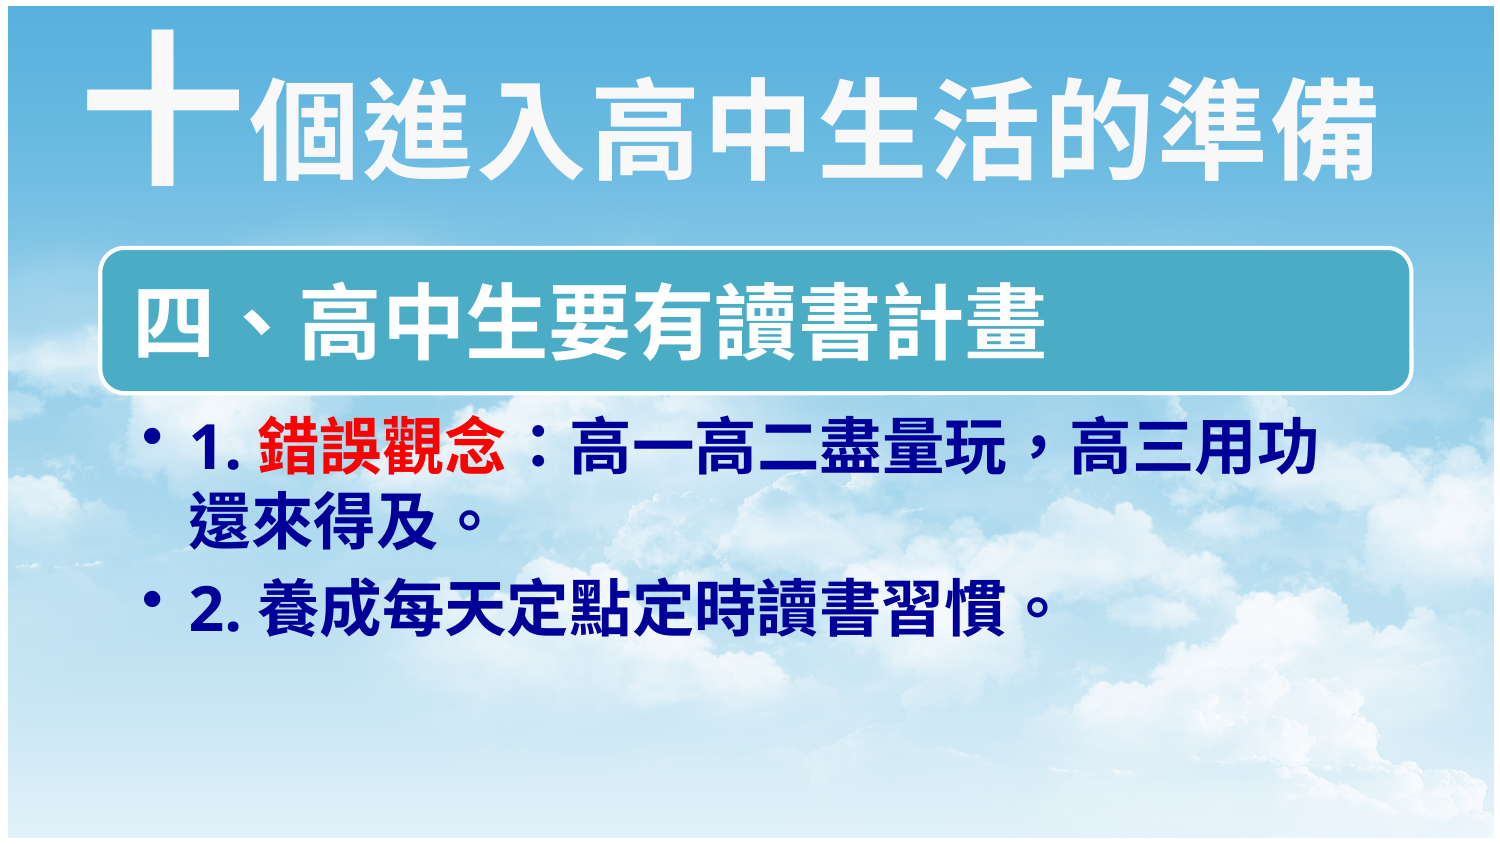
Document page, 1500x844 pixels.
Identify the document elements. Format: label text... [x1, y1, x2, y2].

text_box 十個進入高中生活的準備 [64, 0, 1441, 213]
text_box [100, 173, 1412, 841]
picture [0, 0, 1500, 844]
